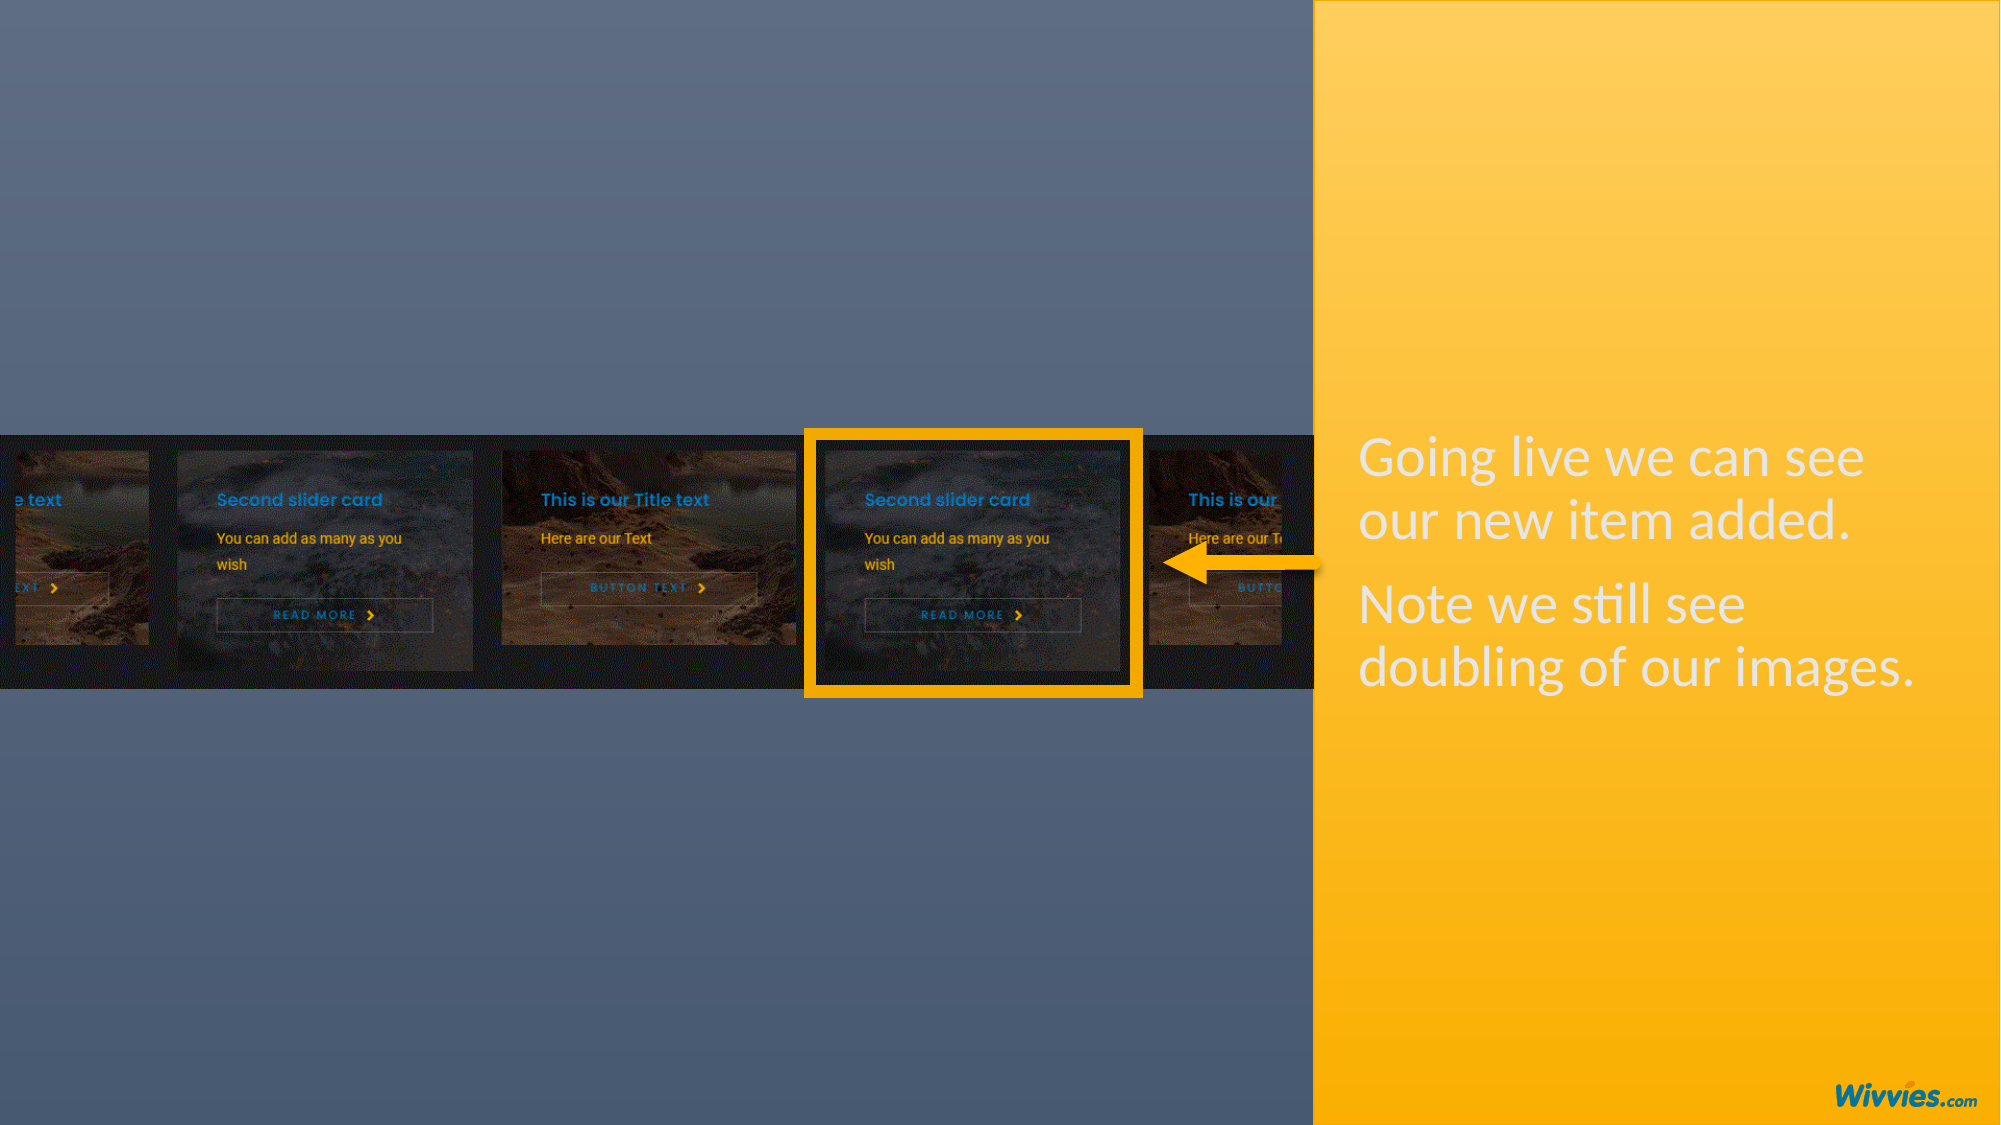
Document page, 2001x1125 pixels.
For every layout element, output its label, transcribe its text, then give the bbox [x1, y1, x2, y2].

picture [0, 0, 1314, 1125]
list Going live we can see our new item added. Note we still see doubling of our images. [1314, 0, 2000, 1125]
